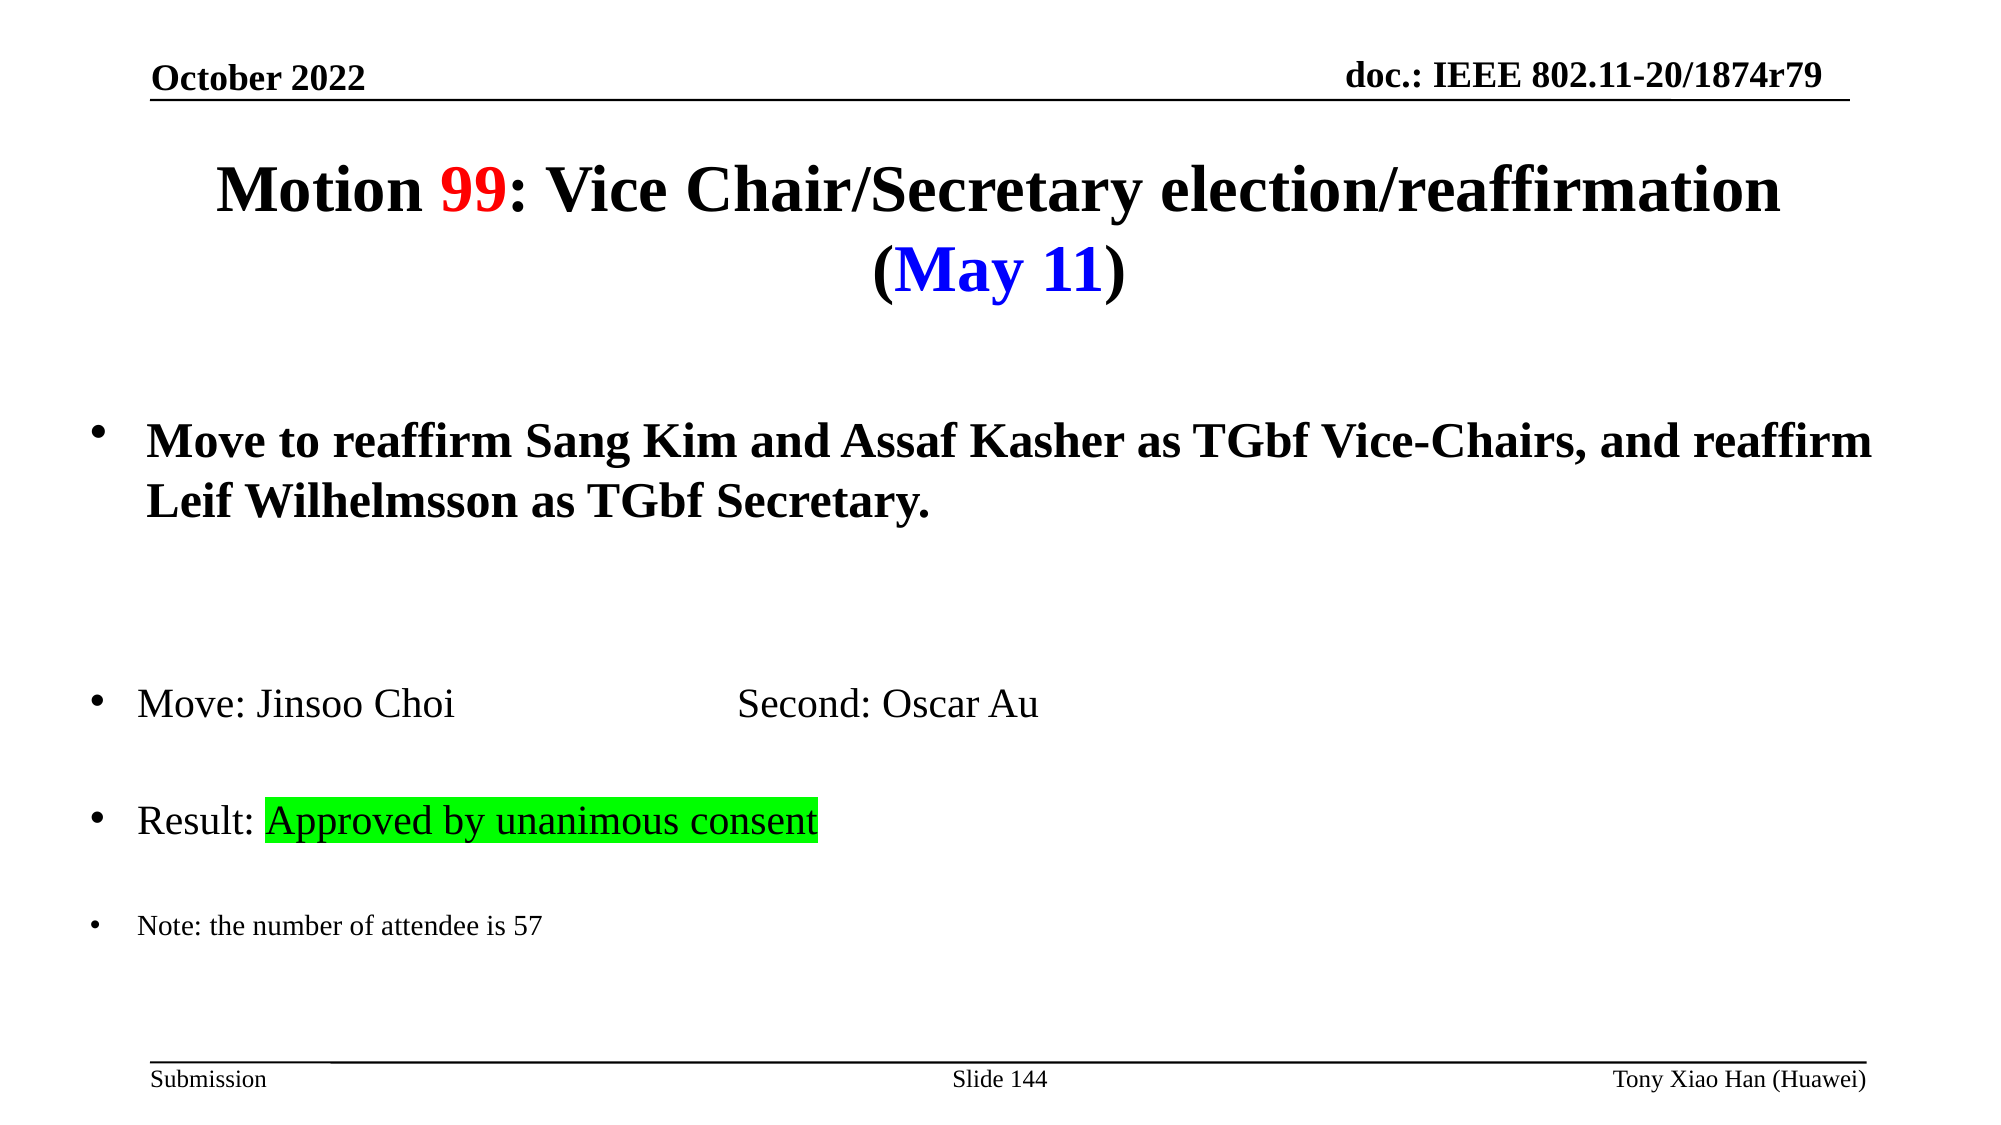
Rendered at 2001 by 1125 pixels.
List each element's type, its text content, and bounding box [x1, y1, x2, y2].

text_box Move to reaffirm Sang Kim and Assaf Kasher as TGbf Vice-Chairs, and reaffirm Leif Wilhelmsson as TGbf Secretary. Move: Jinsoo Choi Second: Oscar Au Result: Approved by unanimous consent Note: the number of attendee is 57 [75, 399, 1925, 1013]
text_box Motion 99: Vice Chair/Secretary election/reaffirmation (May 11) [75, 137, 1925, 275]
